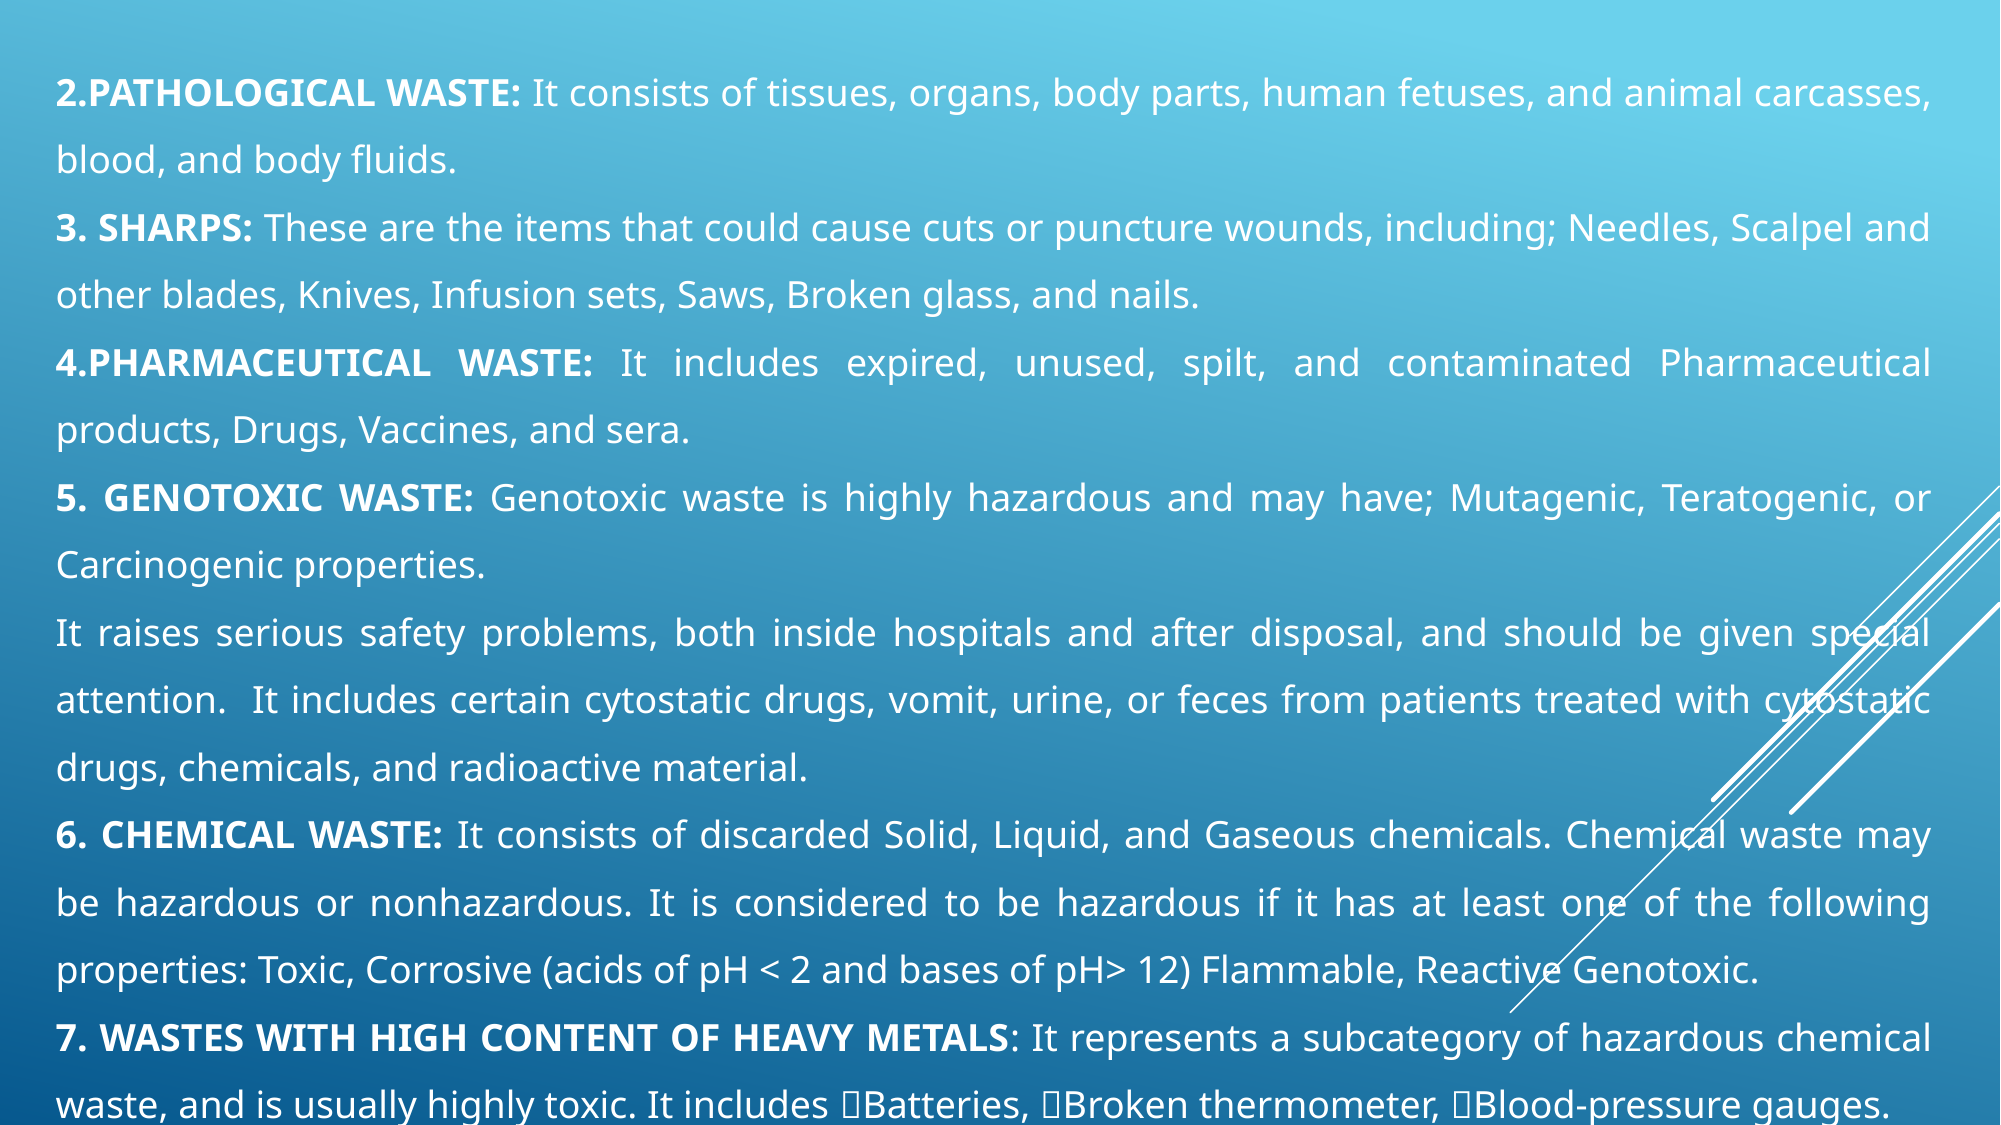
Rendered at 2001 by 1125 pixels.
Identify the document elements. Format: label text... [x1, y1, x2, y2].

text_box 2.PATHOLOGICAL WASTE: It consists of tissues, organs, body parts, human fetuses, and animal carcasses, blood, and body fluids. 3. SHARPS: These are the items that could cause cuts or puncture wounds, including; Needles, Scalpel and other blades, Knives, Infusion sets, Saws, Broken glass, and nails. 4.PHARMACEUTICAL WASTE: It includes expired, unused, spilt, and contaminated Pharmaceutical products, Drugs, Vaccines, and sera. 5. GENOTOXIC WASTE: Genotoxic waste is highly hazardous and may have; Mutagenic, Teratogenic, or Carcinogenic properties. It raises serious safety problems, both inside hospitals and after disposal, and should be given special attention. It includes certain cytostatic drugs, vomit, urine, or feces from patients treated with cytostatic drugs, chemicals, and radioactive material. 6. CHEMICAL WASTE: It consists of discarded Solid, Liquid, and Gaseous chemicals. Chemical waste may be hazardous or nonhazardous. It is considered to be hazardous if it has at least one of the following properties: Toxic, Corrosive (acids of pH < 2 and bases of pH> 12) Flammable, Reactive Genotoxic. 7. WASTES WITH HIGH CONTENT OF HEAVY METALS: It represents a subcategory of hazardous chemical waste, and is usually highly toxic. It includes Batteries, Broken thermometer, Blood-pressure gauges. [40, 38, 1948, 1125]
